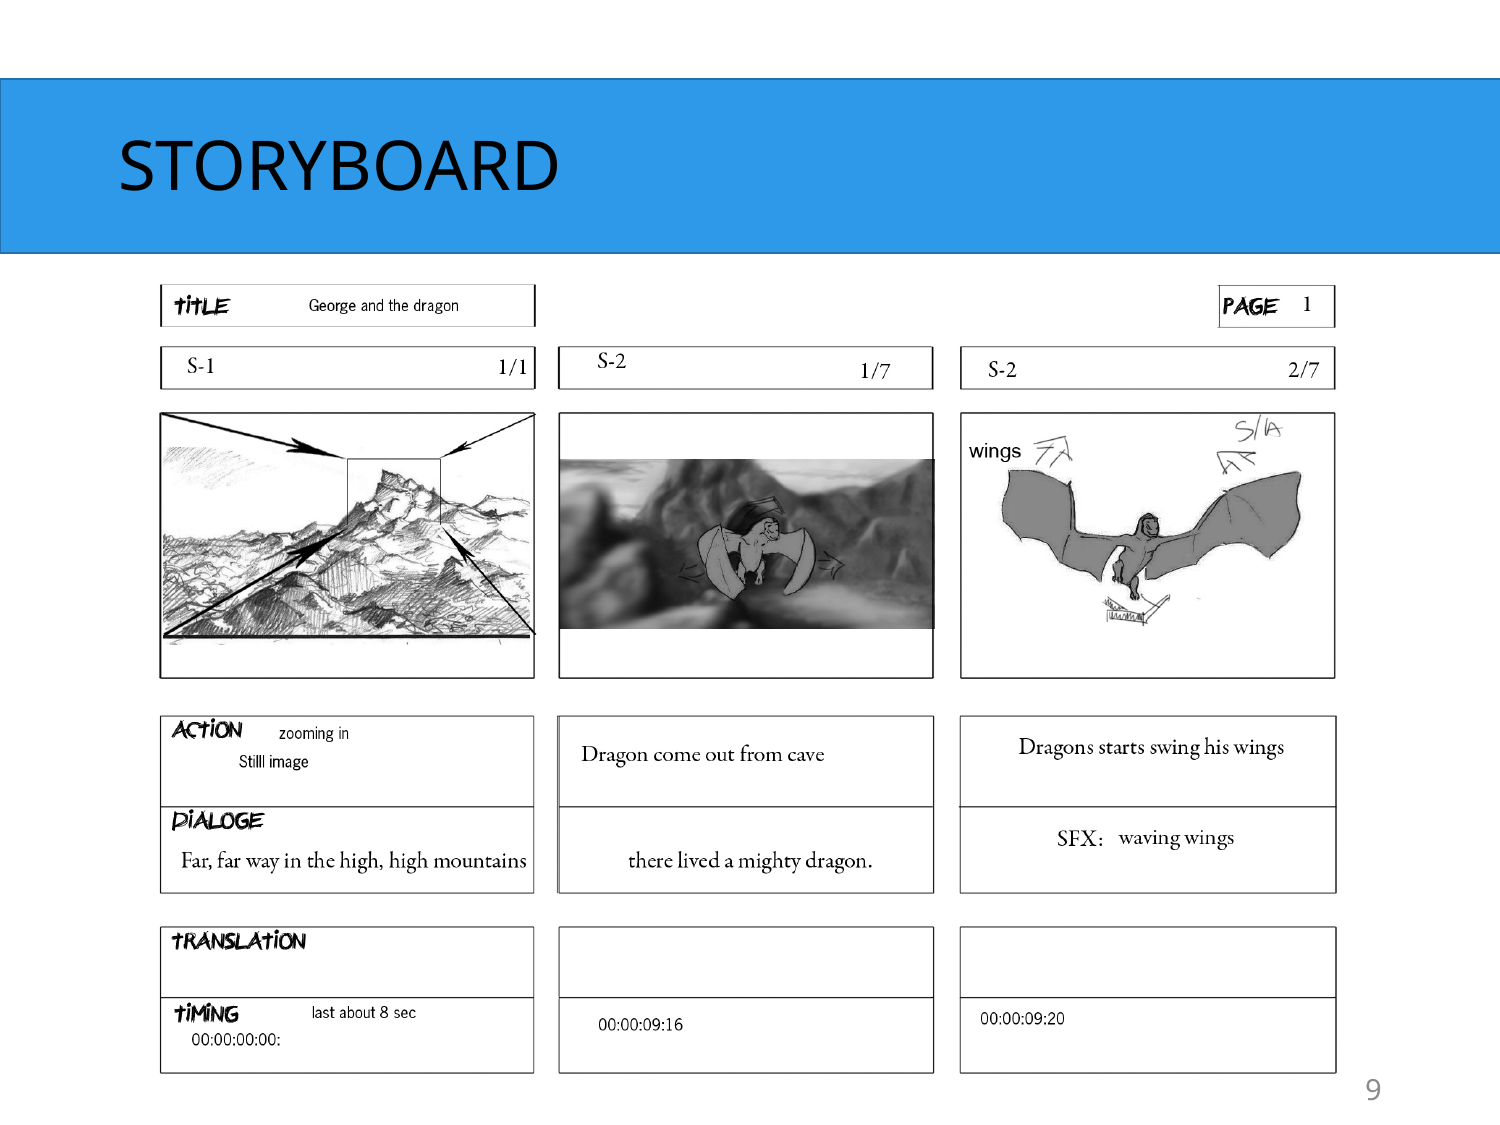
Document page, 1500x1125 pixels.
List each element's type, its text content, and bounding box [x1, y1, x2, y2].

slide_number 9 [1317, 1062, 1397, 1119]
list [132, 276, 1368, 1084]
title STORYBOARD [103, 59, 1397, 278]
